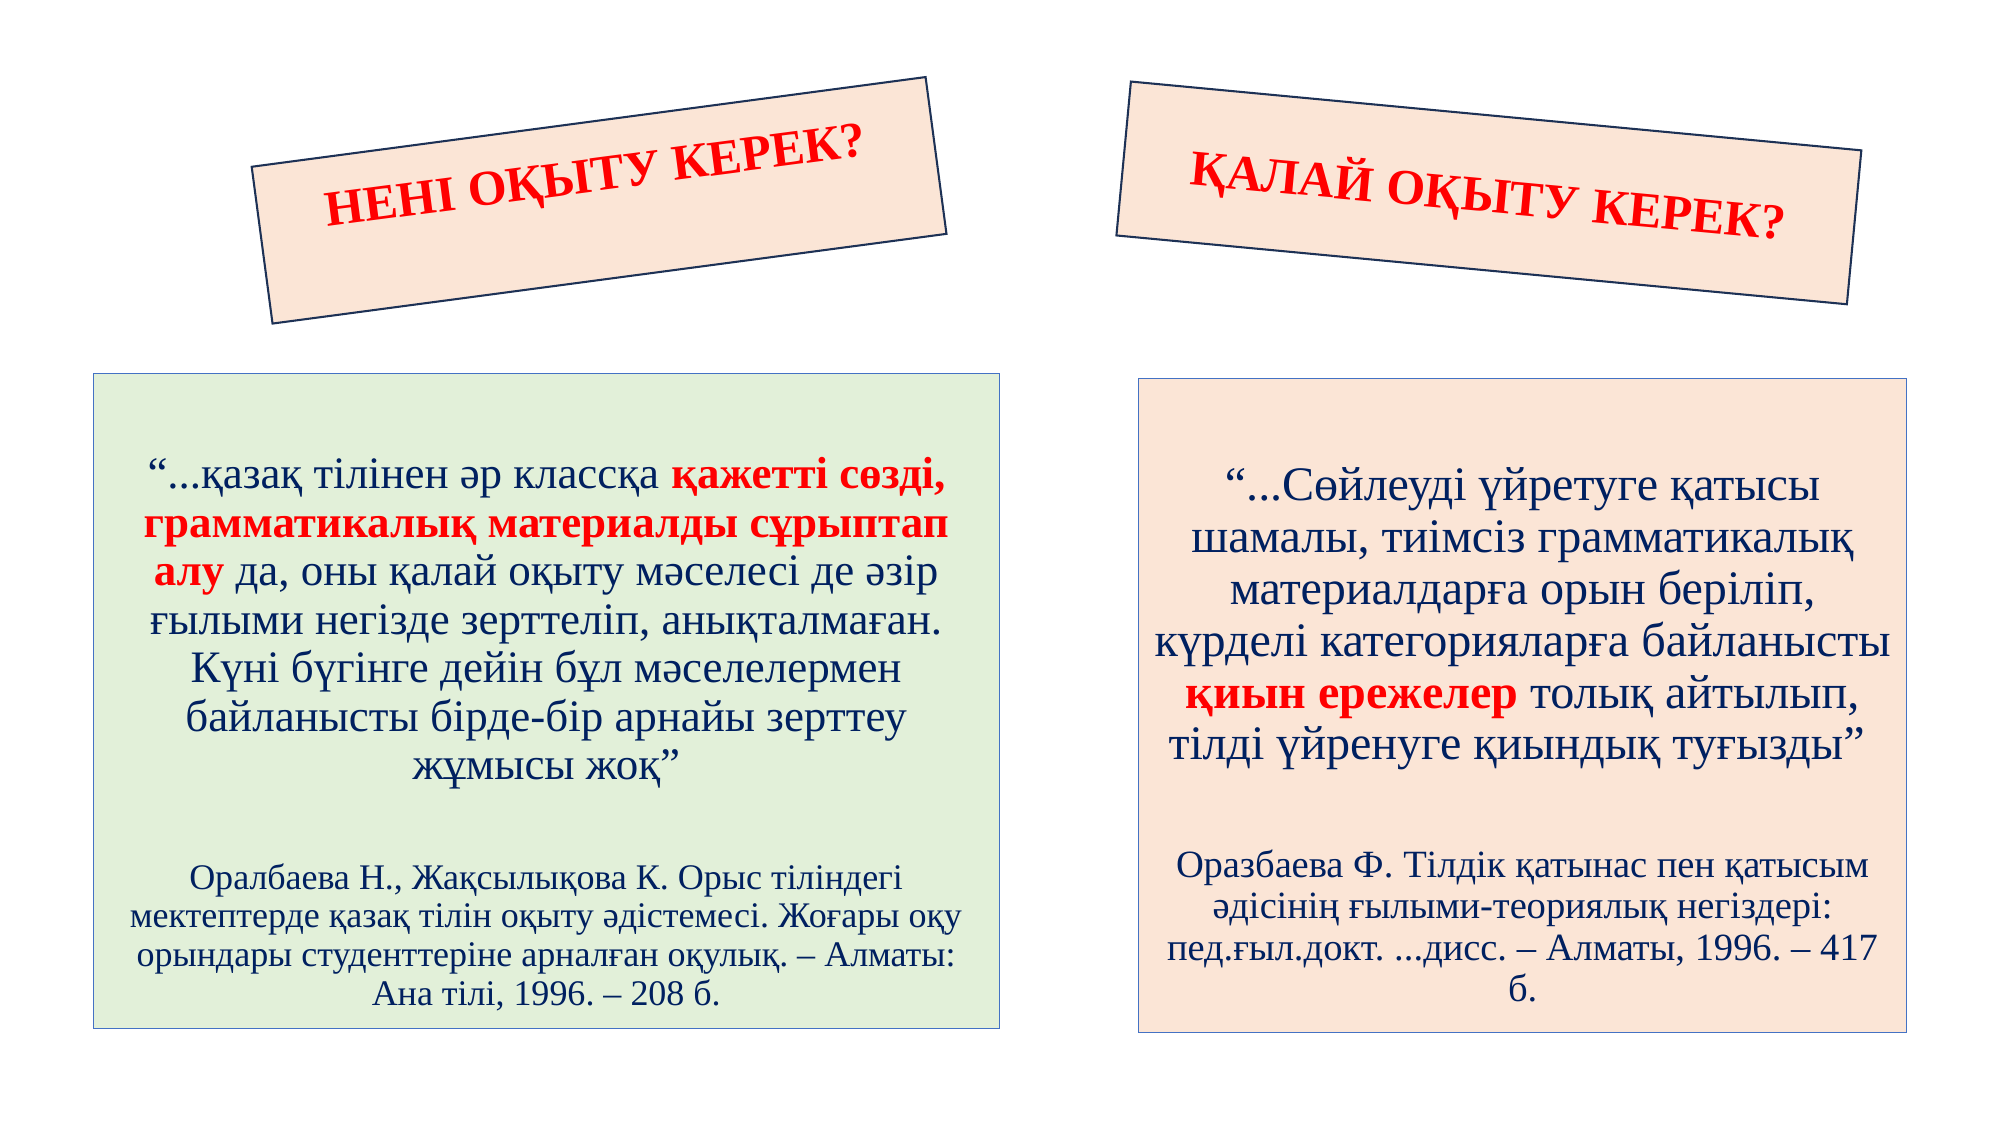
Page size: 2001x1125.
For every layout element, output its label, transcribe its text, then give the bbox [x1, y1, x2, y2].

text_box НЕНІ ОҚЫТУ КЕРЕК? [250, 75, 948, 325]
text_box “...Сөйлеуді үйретуге қатысы шамалы, тиімсіз грамматикалық материалдарға орын беріліп, күрделі категорияларға байланысты қиын ережелер толық айтылып, тілді үйренуге қиындық туғызды” Оразбаева Ф. Тілдік қатынас пен қатысым әдісінің ғылыми-теориялық негіздері: пед.ғыл.докт. ...дисс. – Алматы, 1996. – 417 б. [1138, 378, 1907, 1033]
text_box ҚАЛАЙ ОҚЫТУ КЕРЕК? [1115, 80, 1863, 306]
subtitle “...қазақ тiлiнен әр классқа қажеттi сөздi, грамматикалық материалды сұрыптап алу да, оны қалай оқыту мәселесi де әзiр ғылыми негiзде зерттелiп, анықталмаған. Күнi бүгiнге дейiн бұл мәселелермен байланысты бiрде-бiр арнайы зерттеу жұмысы жоқ” Оралбаева Н., Жақсылықова К. Орыс тіліндегі мектептерде қазақ тілін оқыту әдістемесі. Жоғары оқу орындары студенттеріне арналған оқулық. – Алматы: Ана тілі, 1996. – 208 б. [93, 373, 1000, 1029]
